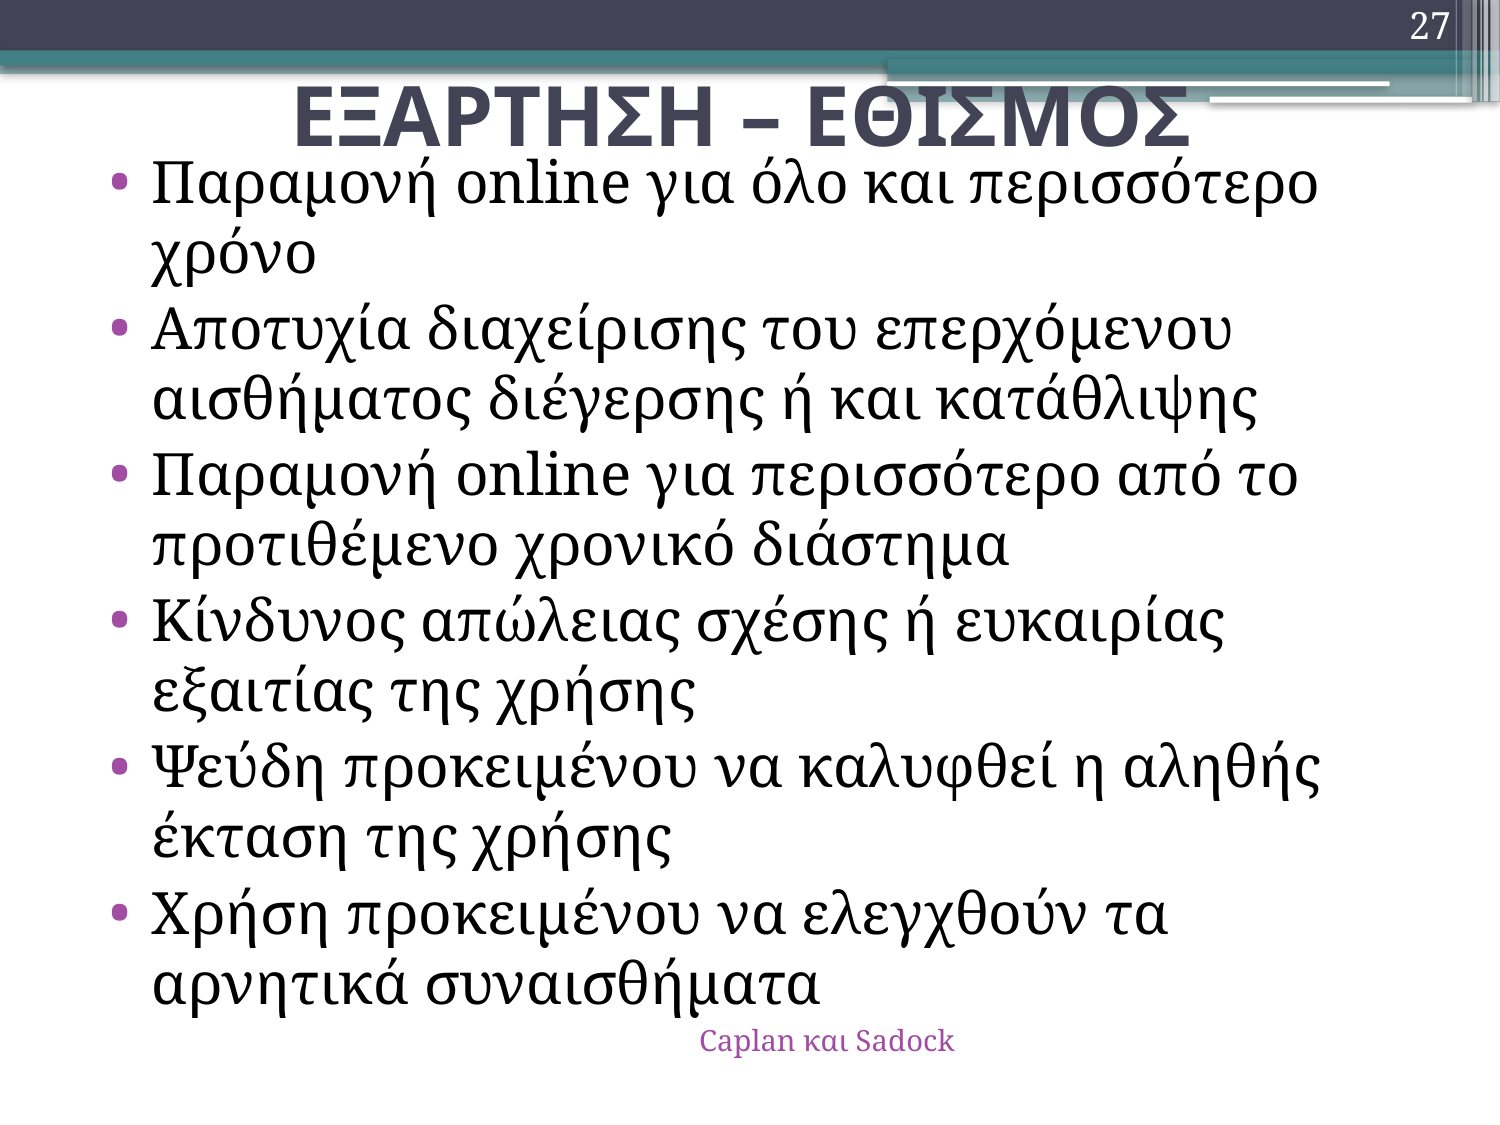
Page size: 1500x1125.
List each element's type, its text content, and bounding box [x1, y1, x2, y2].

slide_number 27 [1340, 0, 1466, 61]
list Παραμονή online για όλο και περισσότερο χρόνο Αποτυχία διαχείρισης του επερχόμενου αισθήματος διέγερσης ή και κατάθλιψης Παραμονή online για περισσότερο από το προτιθέμενο χρονικό διάστημα Κίνδυνος απώλειας σχέσης ή ευκαιρίας εξαιτίας της χρήσης Ψεύδη προκειμένου να καλυφθεί η αληθής έκταση της χρήσης Χρήση προκειμένου να ελεγχθούν τα αρνητικά συναισθήματα Caplan και Sadock [76, 136, 1427, 1095]
title ΕΞΑΡΤΗΣΗ – ΕΘΙΣΜΟΣ [76, 77, 1427, 136]
